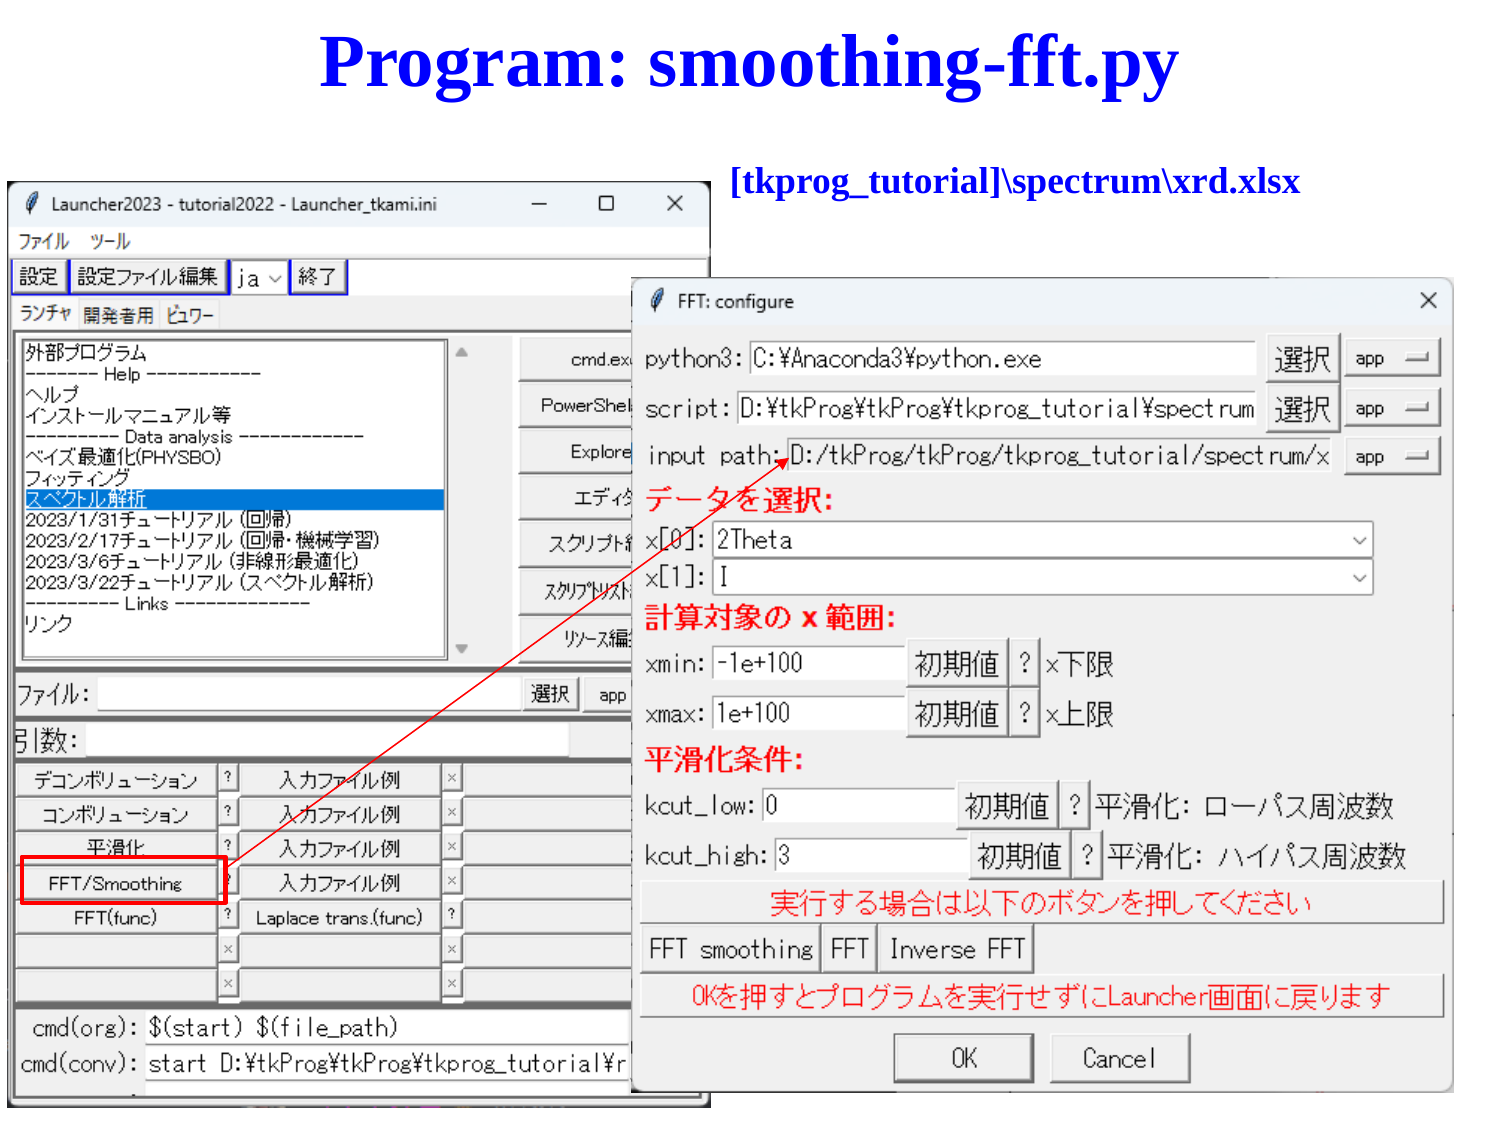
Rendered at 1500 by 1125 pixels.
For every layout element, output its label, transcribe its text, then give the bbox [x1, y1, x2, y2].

picture [7, 180, 1454, 1108]
text_box [tkprog_tutorial]\spectrum\xrd.xlsx [714, 149, 1466, 209]
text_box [225, 457, 790, 869]
text_box Program: smoothing-fft.py [0, 0, 1500, 114]
